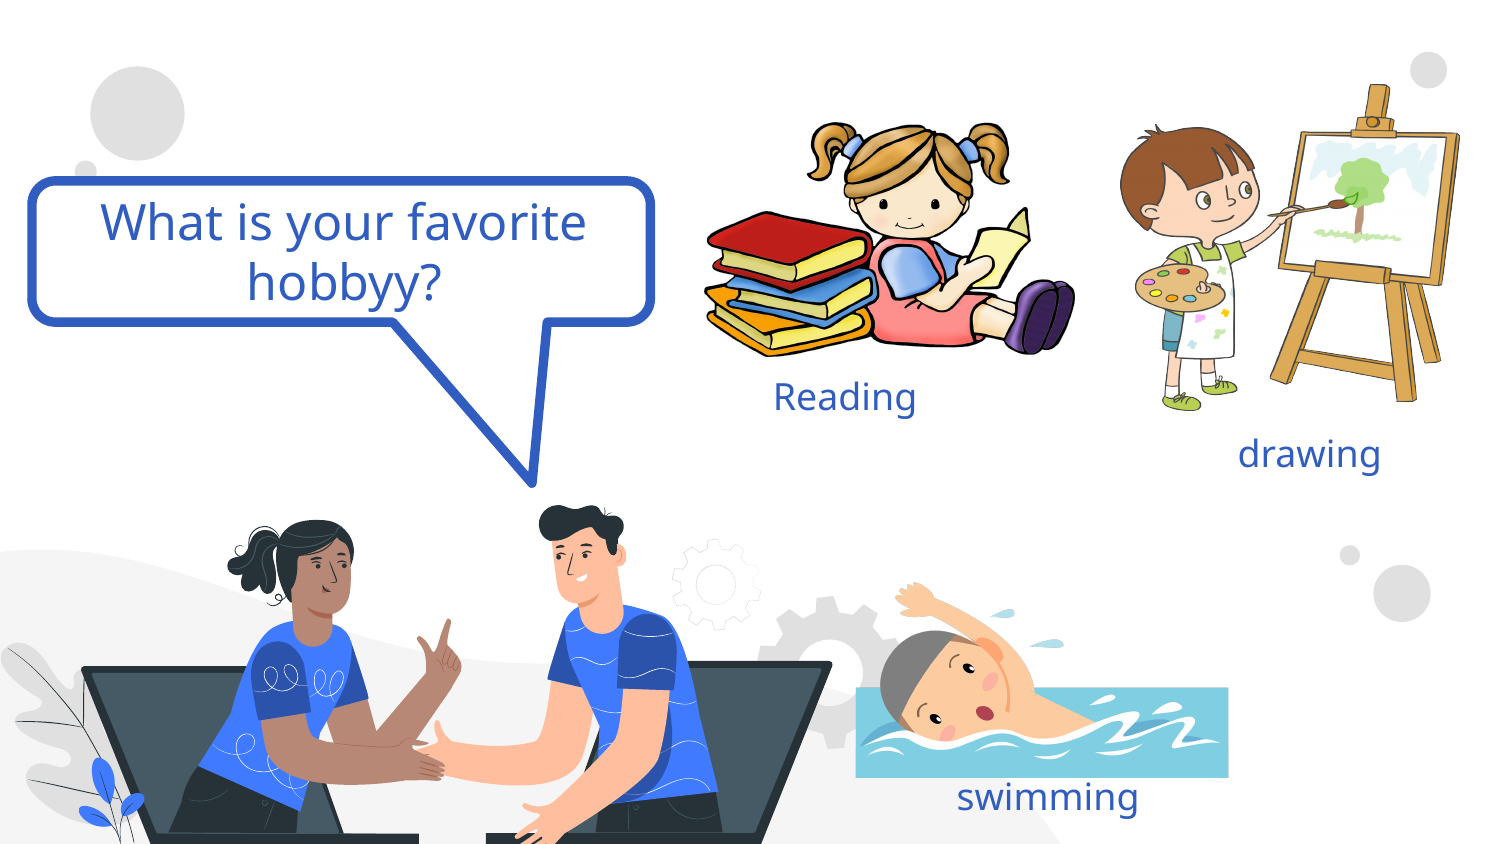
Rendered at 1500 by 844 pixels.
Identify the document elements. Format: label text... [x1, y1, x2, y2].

picture [855, 582, 1229, 778]
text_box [0, 200, 1211, 581]
text_box What is your favorite hobbyy? [38, 179, 651, 199]
text_box drawing [1216, 422, 1464, 483]
text_box [30, 185, 38, 199]
picture [1119, 84, 1460, 411]
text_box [0, 504, 907, 844]
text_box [911, 786, 1211, 844]
picture [704, 122, 1075, 358]
